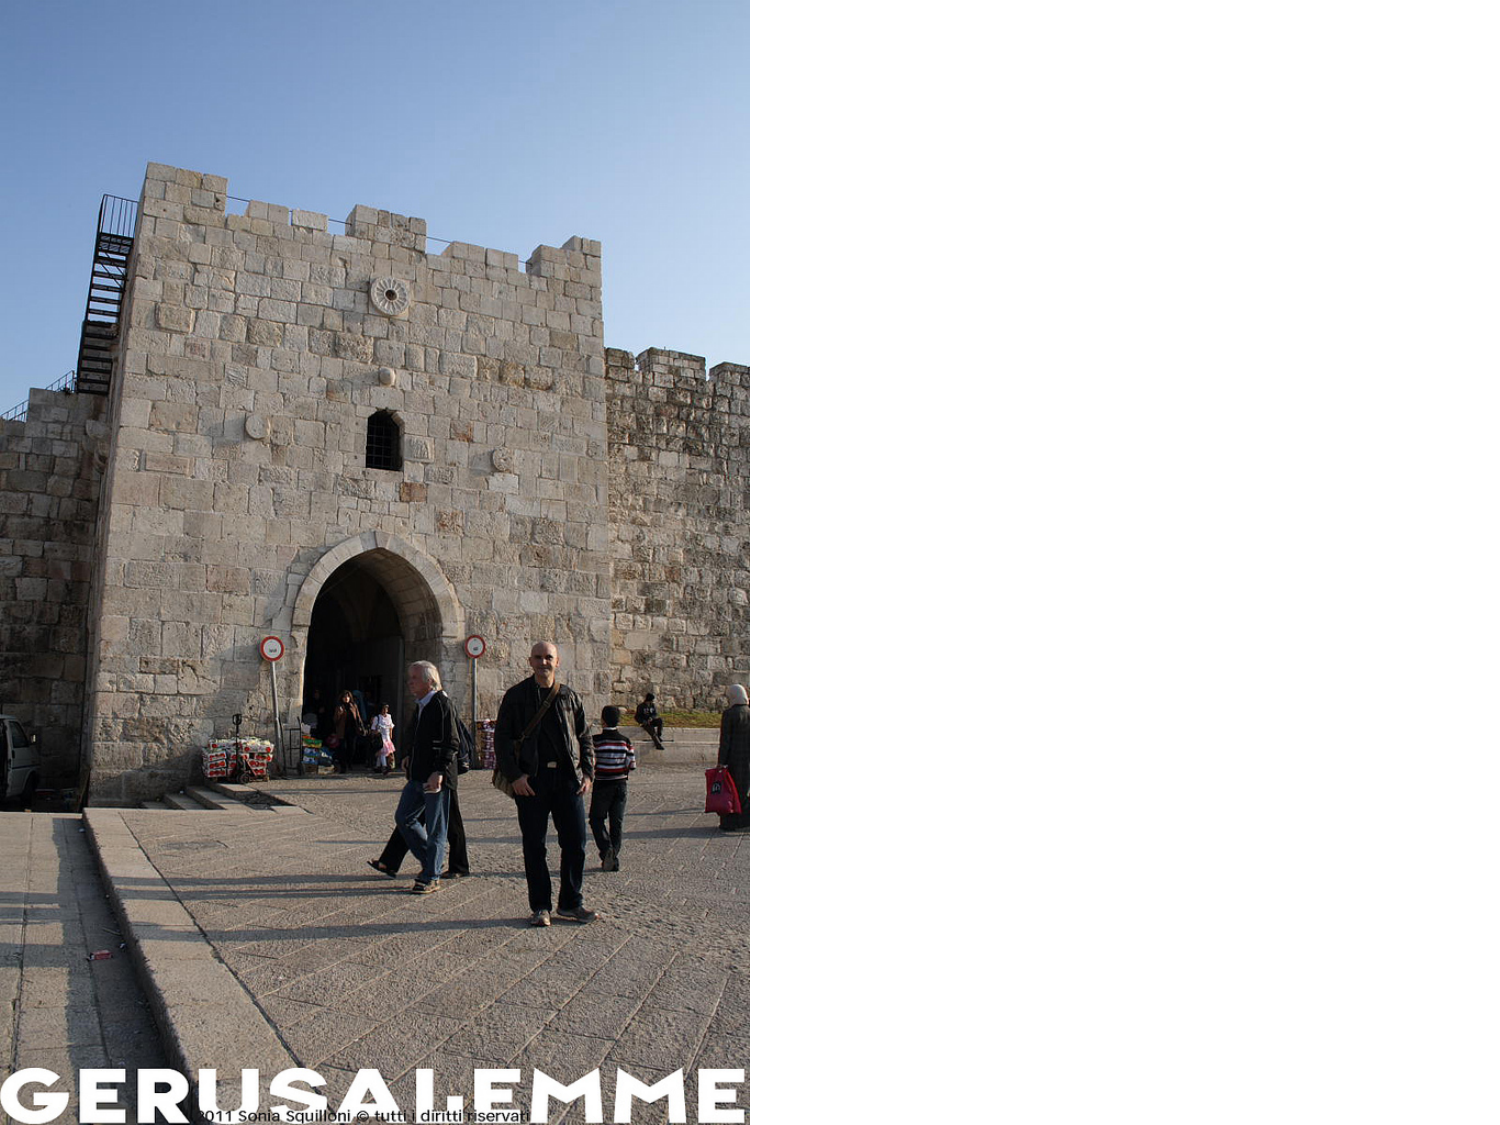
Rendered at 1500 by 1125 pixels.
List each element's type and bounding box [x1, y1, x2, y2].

list [0, 0, 751, 1125]
